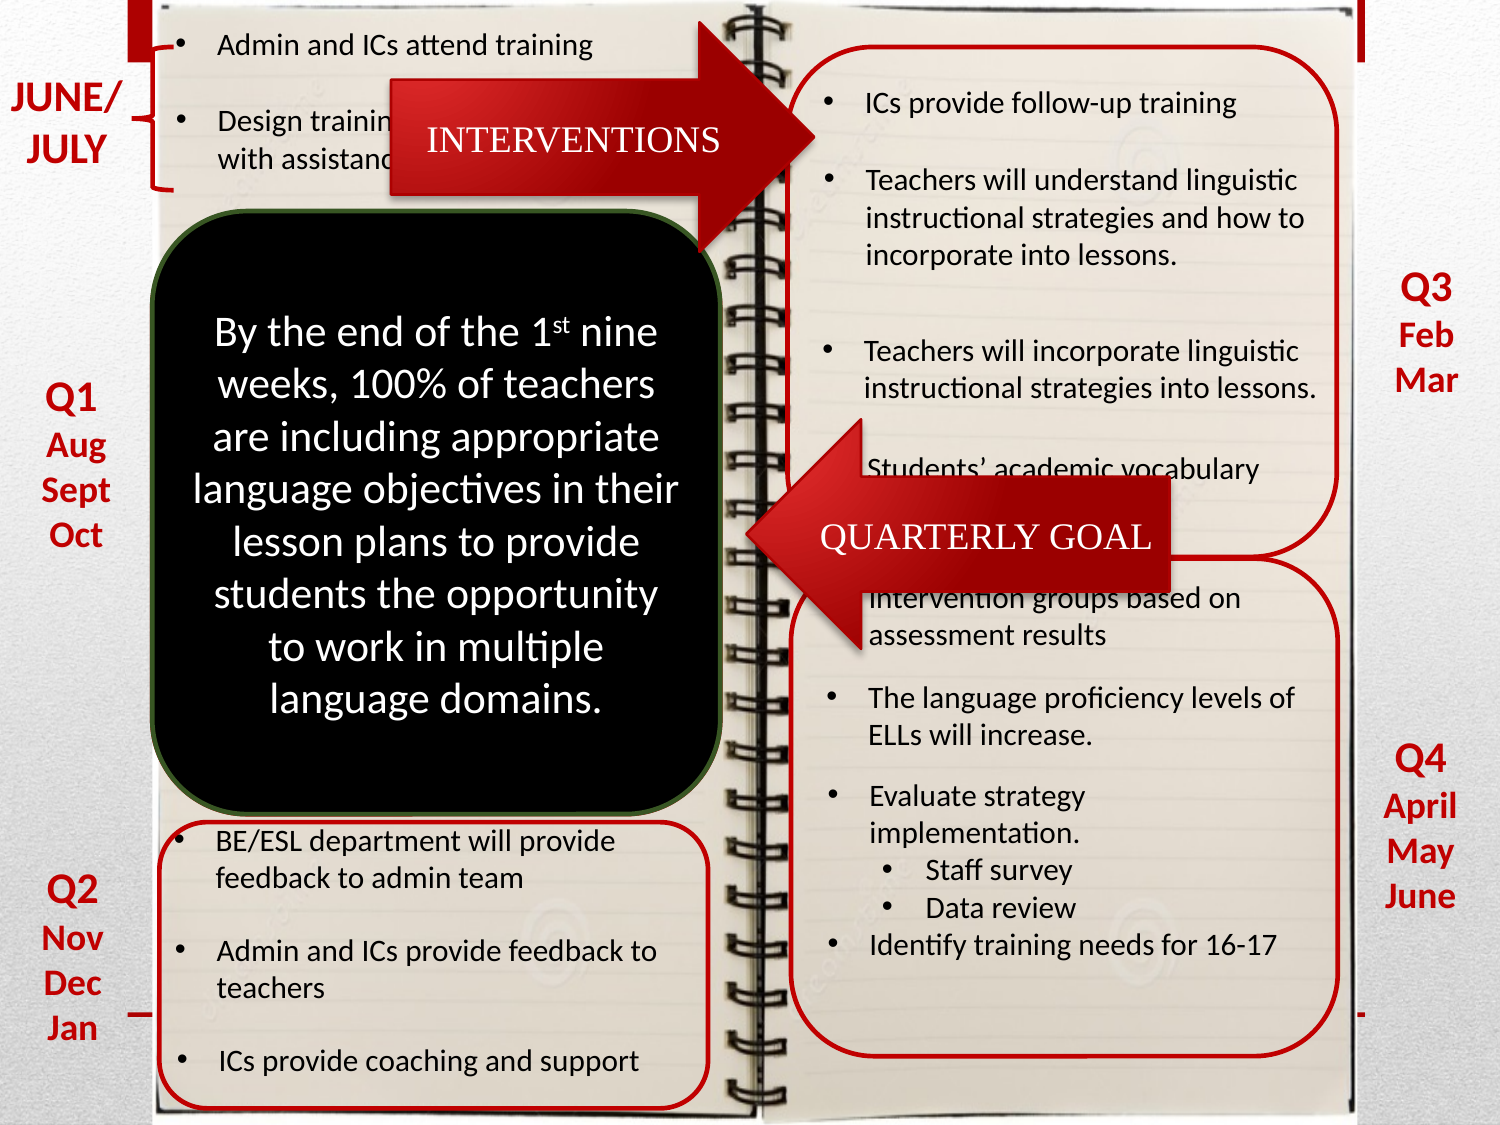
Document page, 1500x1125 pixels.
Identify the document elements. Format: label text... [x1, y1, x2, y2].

text_box JUNE/ JULY [0, 46, 146, 193]
text_box Q1 Aug Sept Oct [0, 388, 146, 535]
text_box Q3 Feb Mar [1363, 255, 1500, 402]
text_box Q2 Nov Dec Jan [0, 880, 146, 1027]
text_box Q4 April May June [1363, 749, 1500, 896]
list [151, 0, 1359, 1125]
